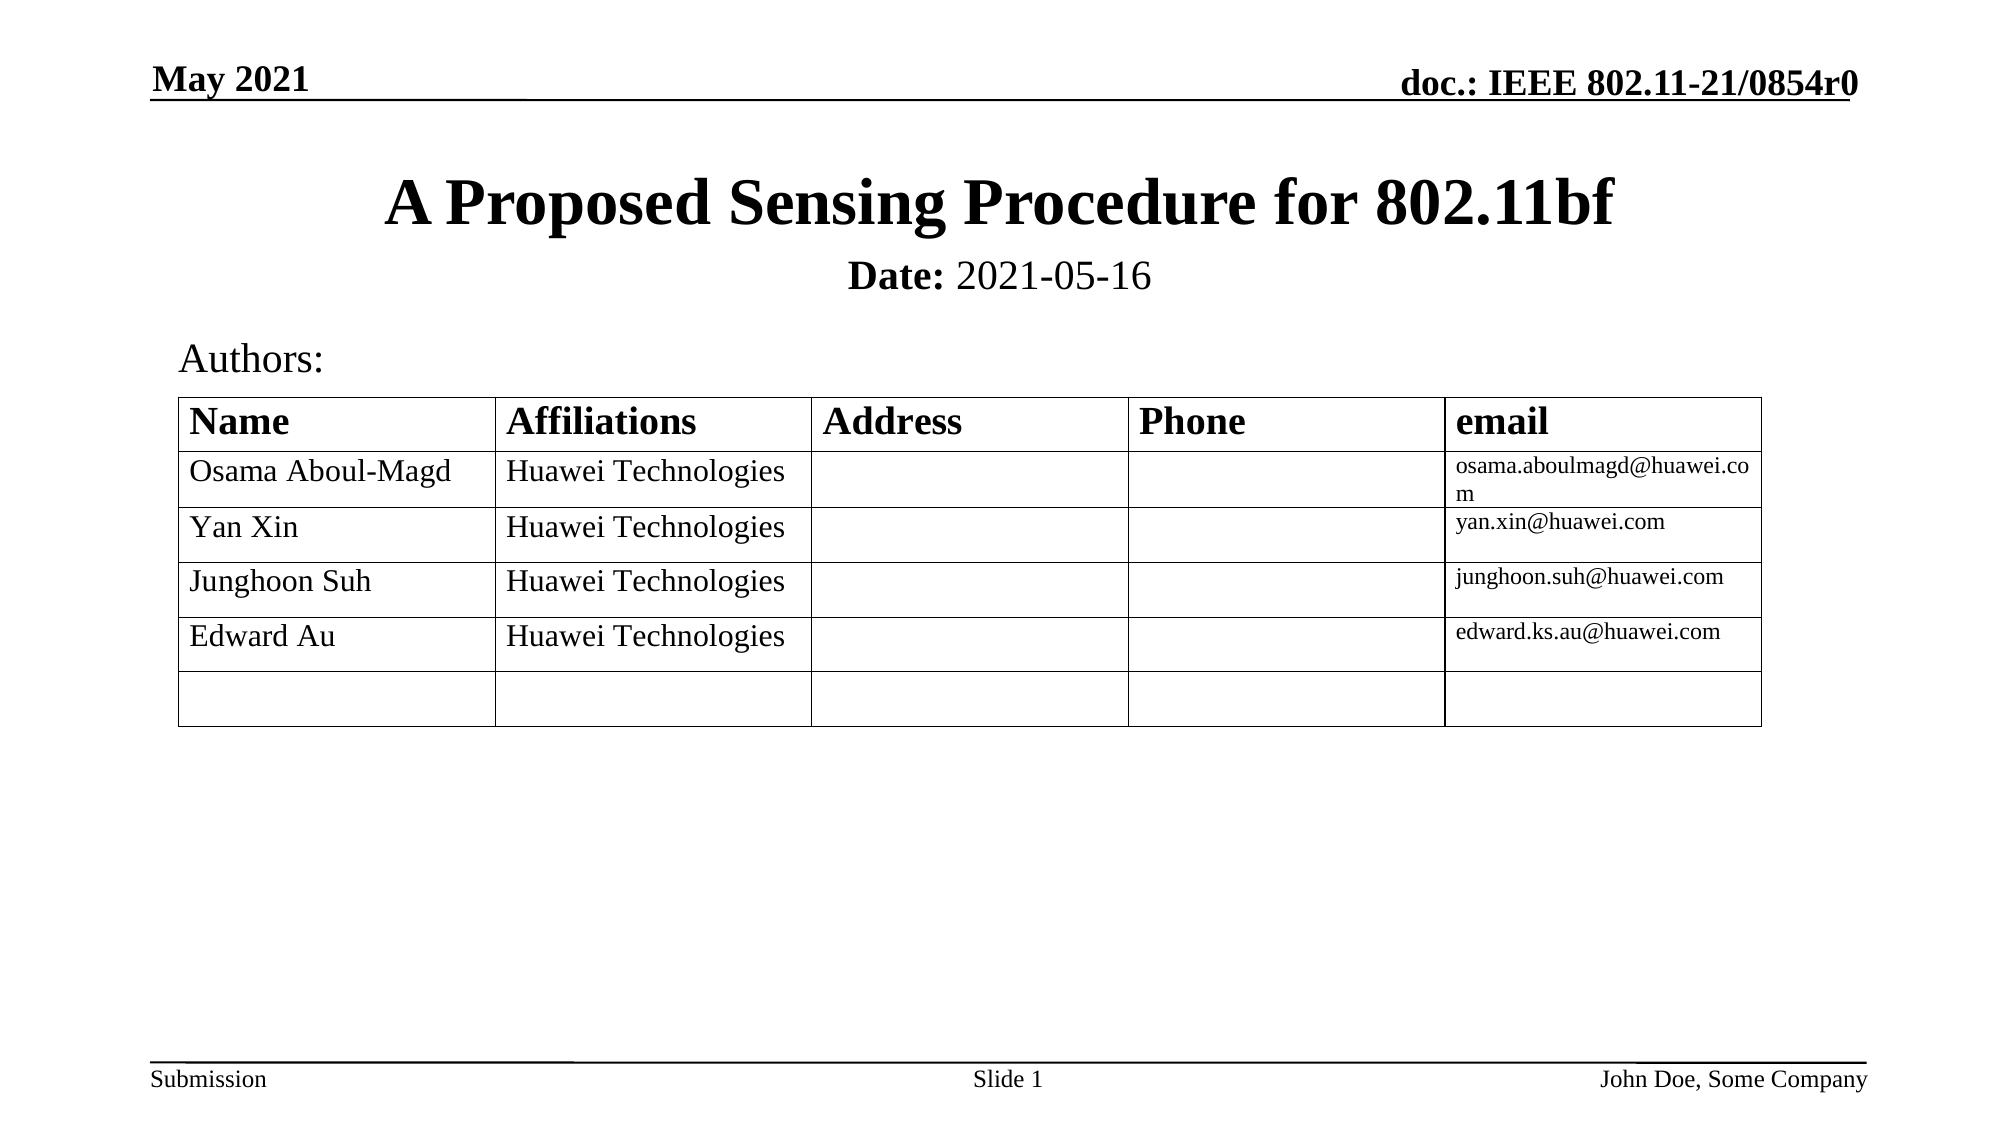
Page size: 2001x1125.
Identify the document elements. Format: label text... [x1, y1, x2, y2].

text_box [163, 396, 1807, 797]
subtitle Date: 2021-05-16 [299, 239, 1701, 319]
footer John Doe, Some Company [1171, 1061, 1869, 1093]
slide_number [152, 54, 563, 100]
title A Proposed Sensing Procedure for 802.11bf [149, 76, 1851, 319]
slide_number Slide 1 [950, 1061, 1067, 1123]
text_box Authors: [162, 323, 401, 387]
